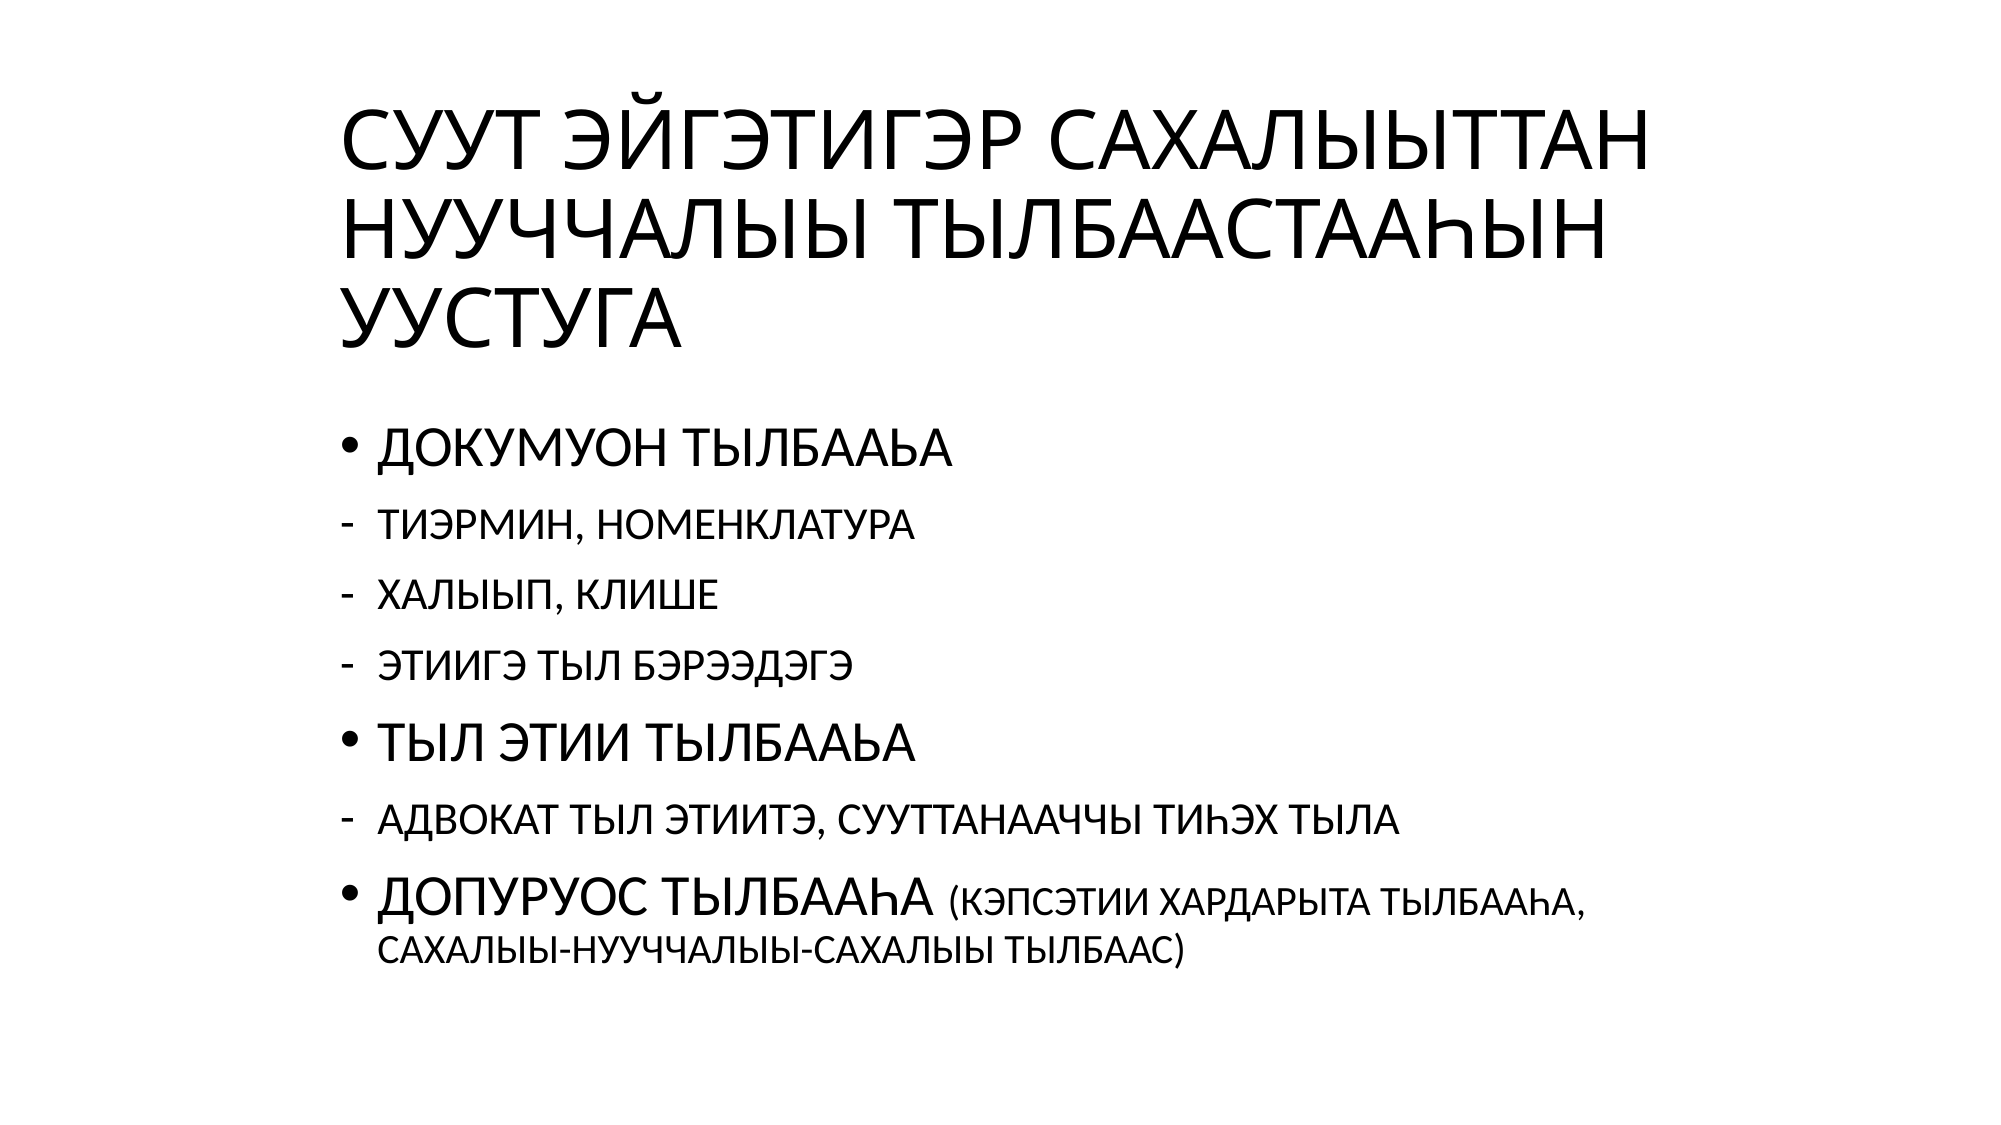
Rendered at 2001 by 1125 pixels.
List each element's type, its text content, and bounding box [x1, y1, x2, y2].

list ДОКУМУОН ТЫЛБААЬА ТИЭРМИН, НОМЕНКЛАТУРА ХАЛЫЫП, КЛИШЕ ЭТИИГЭ ТЫЛ БЭРЭЭДЭГЭ ТЫЛ ЭТИИ ТЫЛБААЬА АДВОКАТ ТЫЛ ЭТИИТЭ, СУУТТАНААЧЧЫ ТИҺЭХ ТЫЛА ДОПУРУОС ТЫЛБААҺА (КЭПСЭТИИ ХАРДАРЫТА ТЫЛБААҺА, САХАЛЫЫ-НУУЧЧАЛЫЫ-САХАЛЫЫ ТЫЛБААС) [324, 408, 1675, 1005]
title СУУТ ЭЙГЭТИГЭР САХАЛЫЫТТАН НУУЧЧАЛЫЫ ТЫЛБААСТААҺЫН УУСТУГА [324, 90, 1675, 374]
